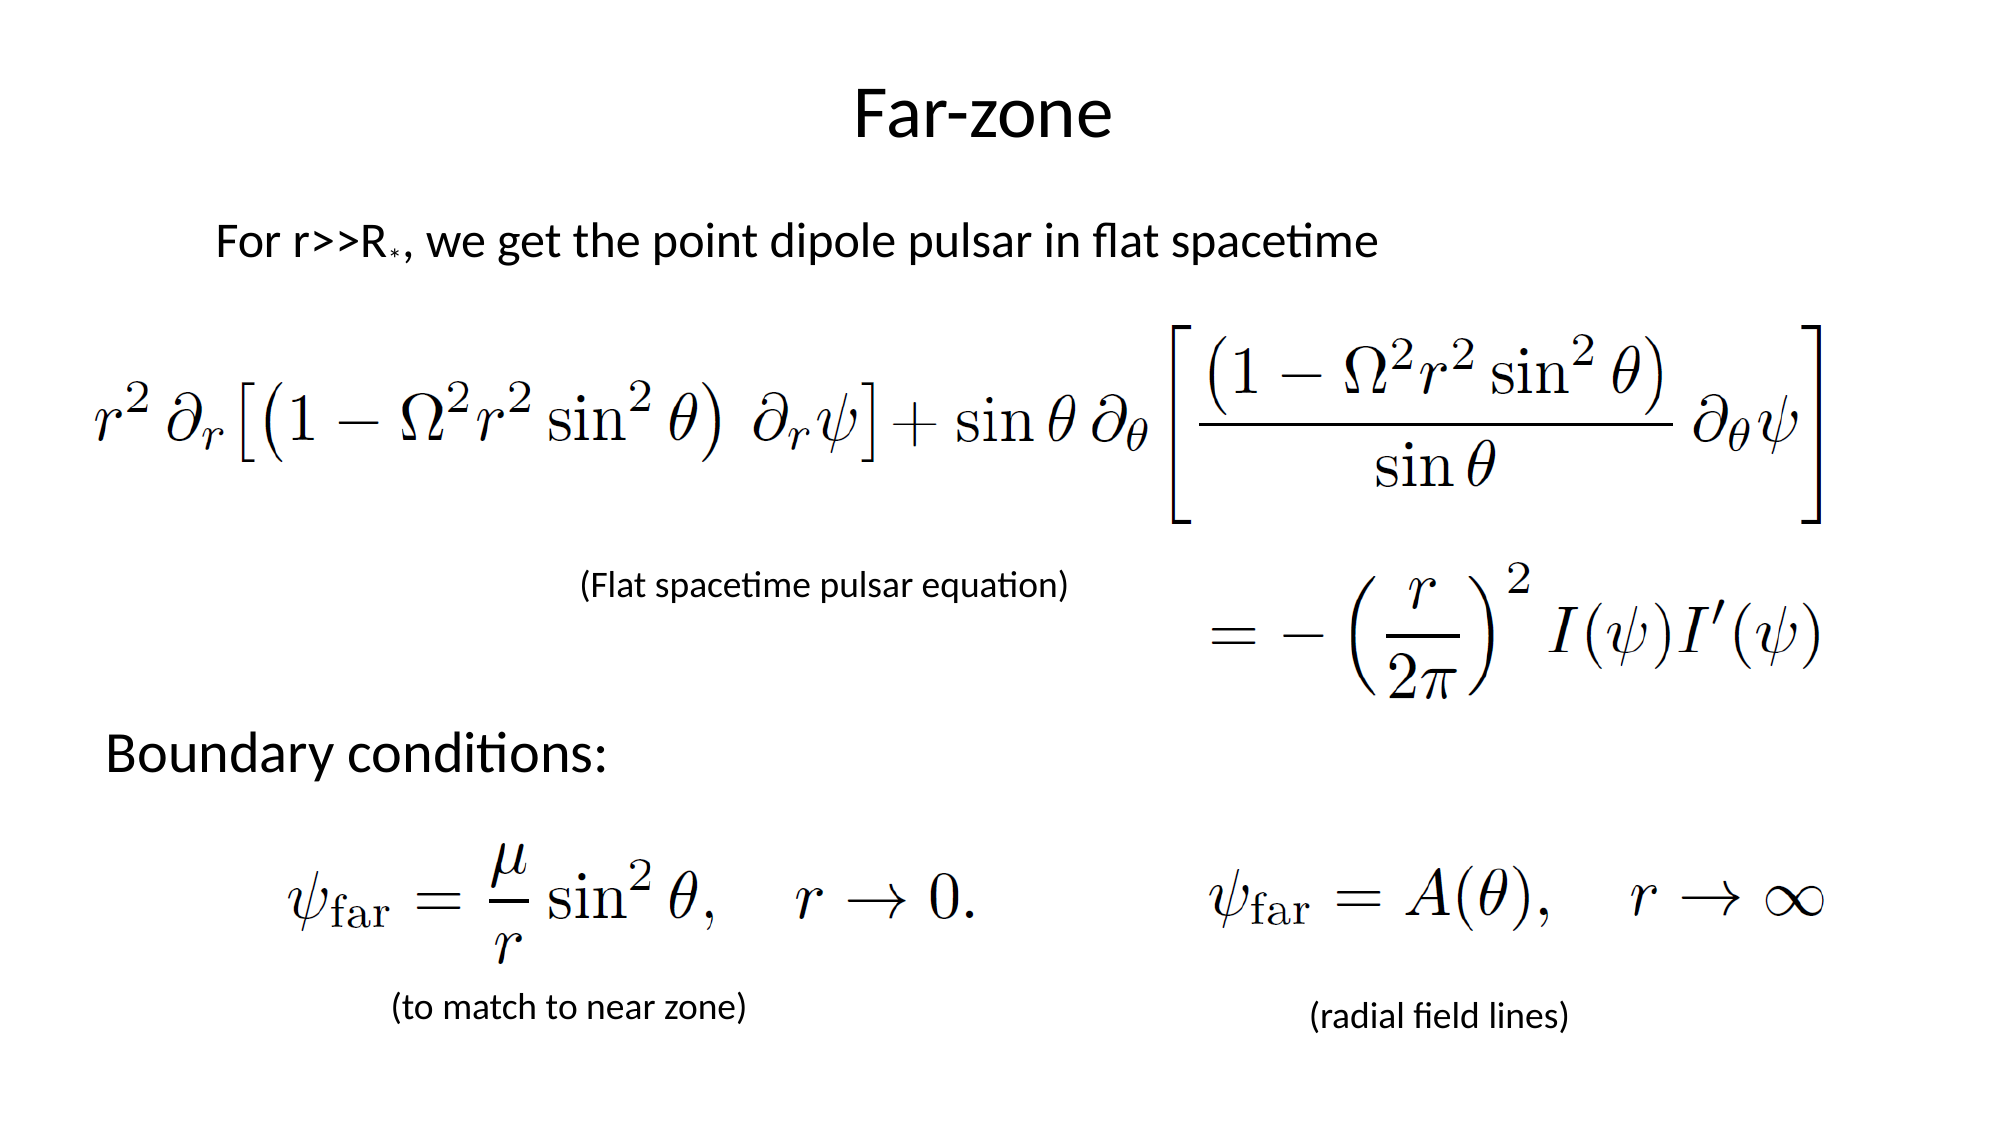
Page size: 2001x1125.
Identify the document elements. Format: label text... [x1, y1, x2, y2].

picture [1201, 844, 1841, 944]
text_box Boundary conditions: [91, 707, 624, 792]
text_box (radial field lines) [1294, 983, 1586, 1044]
picture [84, 318, 1841, 531]
text_box (to match to near zone) [375, 975, 763, 1035]
text_box (Flat spacetime pulsar equation) [564, 552, 1085, 613]
picture [1194, 548, 1822, 703]
text_box Far-zone [838, 54, 1129, 160]
text_box For r>>R*, we get the point dipole pulsar in flat spacetime [200, 199, 1395, 283]
picture [278, 834, 978, 975]
